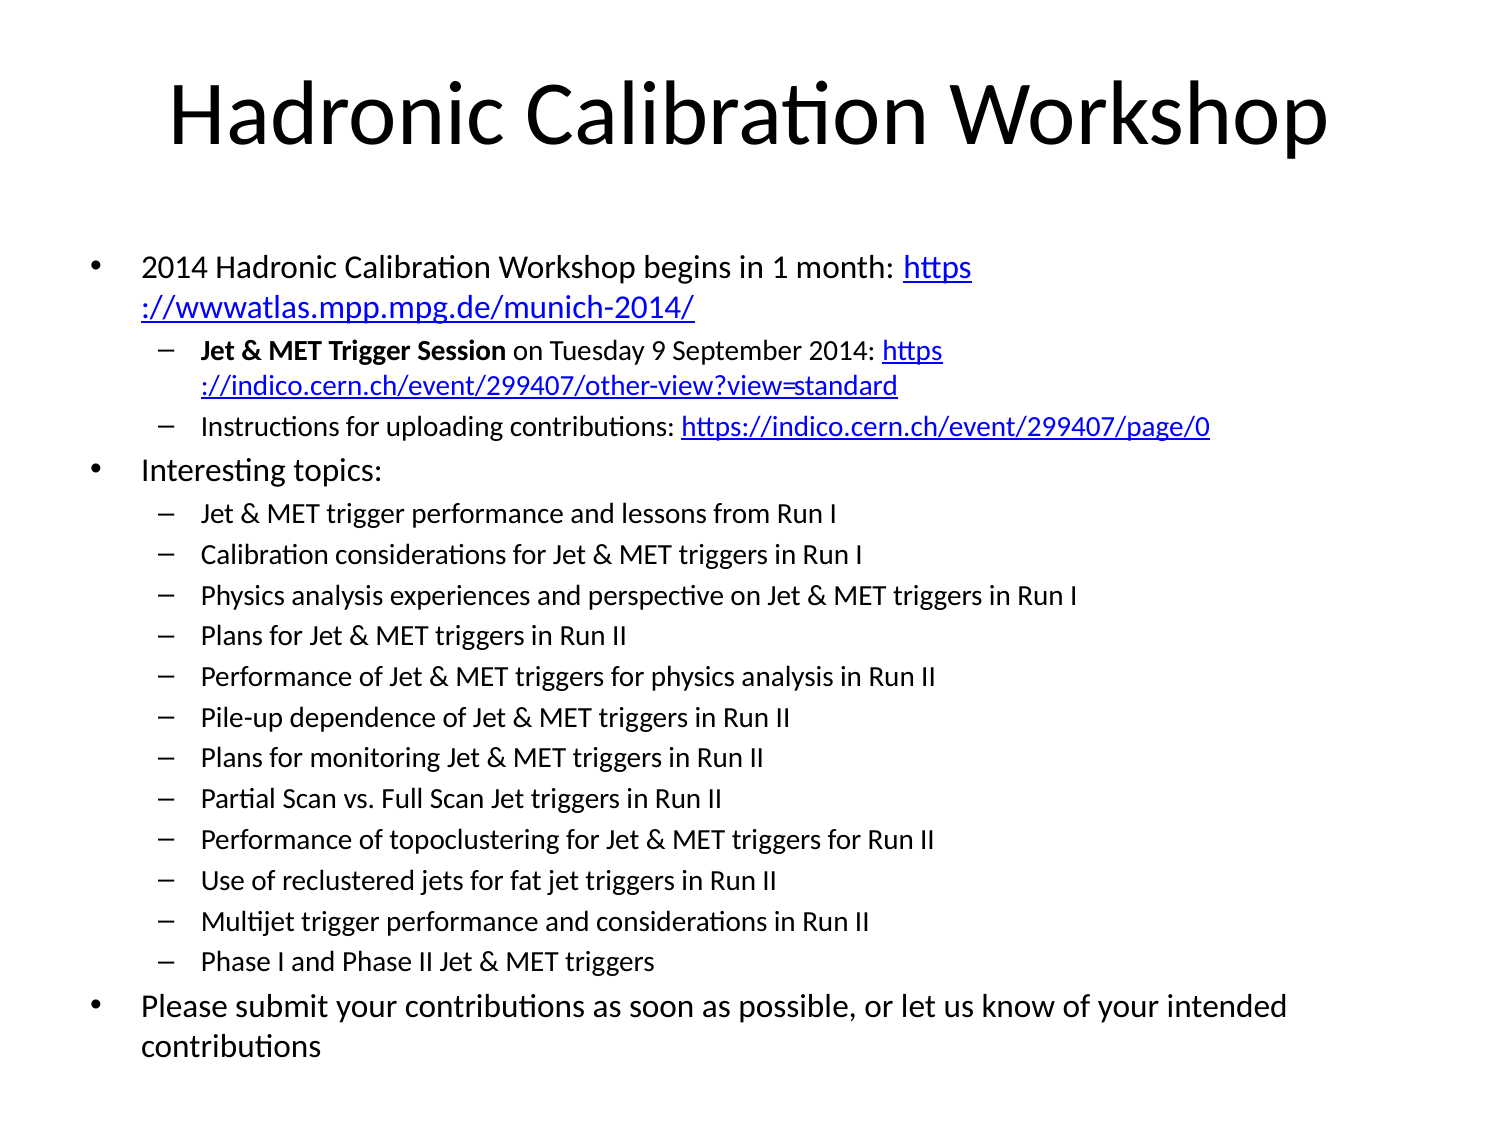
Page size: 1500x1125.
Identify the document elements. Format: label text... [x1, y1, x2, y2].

list 2014 Hadronic Calibration Workshop begins in 1 month: https://wwwatlas.mpp.mpg.de/munich-2014/ Jet & MET Trigger Session on Tuesday 9 September 2014: https://indico.cern.ch/event/299407/other-view?view=standard Instructions for uploading contributions: https://indico.cern.ch/event/299407/page/0 Interesting topics: Jet & MET trigger performance and lessons from Run I Calibration considerations for Jet & MET triggers in Run I Physics analysis experiences and perspective on Jet & MET triggers in Run I Plans for Jet & MET triggers in Run II Performance of Jet & MET triggers for physics analysis in Run II Pile-up dependence of Jet & MET triggers in Run II Plans for monitoring Jet & MET triggers in Run II Partial Scan vs. Full Scan Jet triggers in Run II Performance of topoclustering for Jet & MET triggers for Run II Use of reclustered jets for fat jet triggers in Run II Multijet trigger performance and considerations in Run II Phase I and Phase II Jet & MET triggers Please submit your contributions as soon as possible, or let us know of your intended contributions [75, 191, 1425, 1084]
title Hadronic Calibration Workshop [75, 45, 1425, 172]
